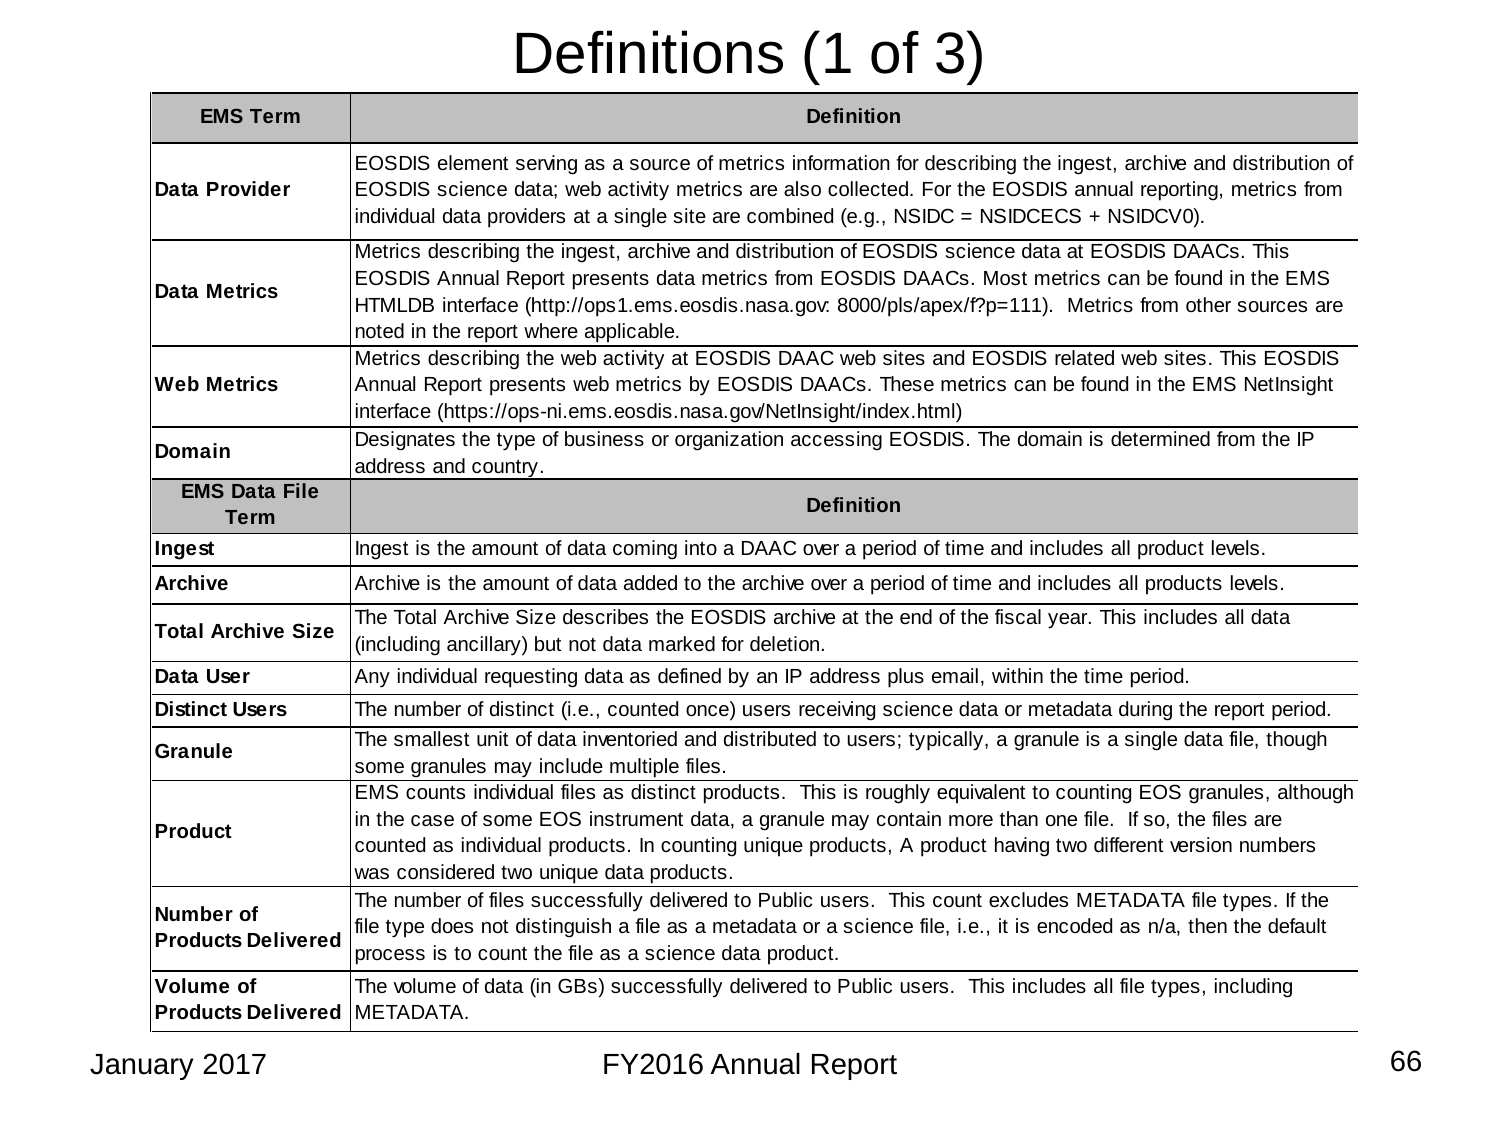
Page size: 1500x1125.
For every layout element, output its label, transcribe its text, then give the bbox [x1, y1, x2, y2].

title Definitions (1 of 3) [74, 24, 1426, 76]
slide_number 66 [1087, 1034, 1438, 1113]
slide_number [74, 1037, 426, 1116]
footer FY2016 Annual Report [512, 1042, 988, 1116]
picture [149, 91, 1360, 1033]
